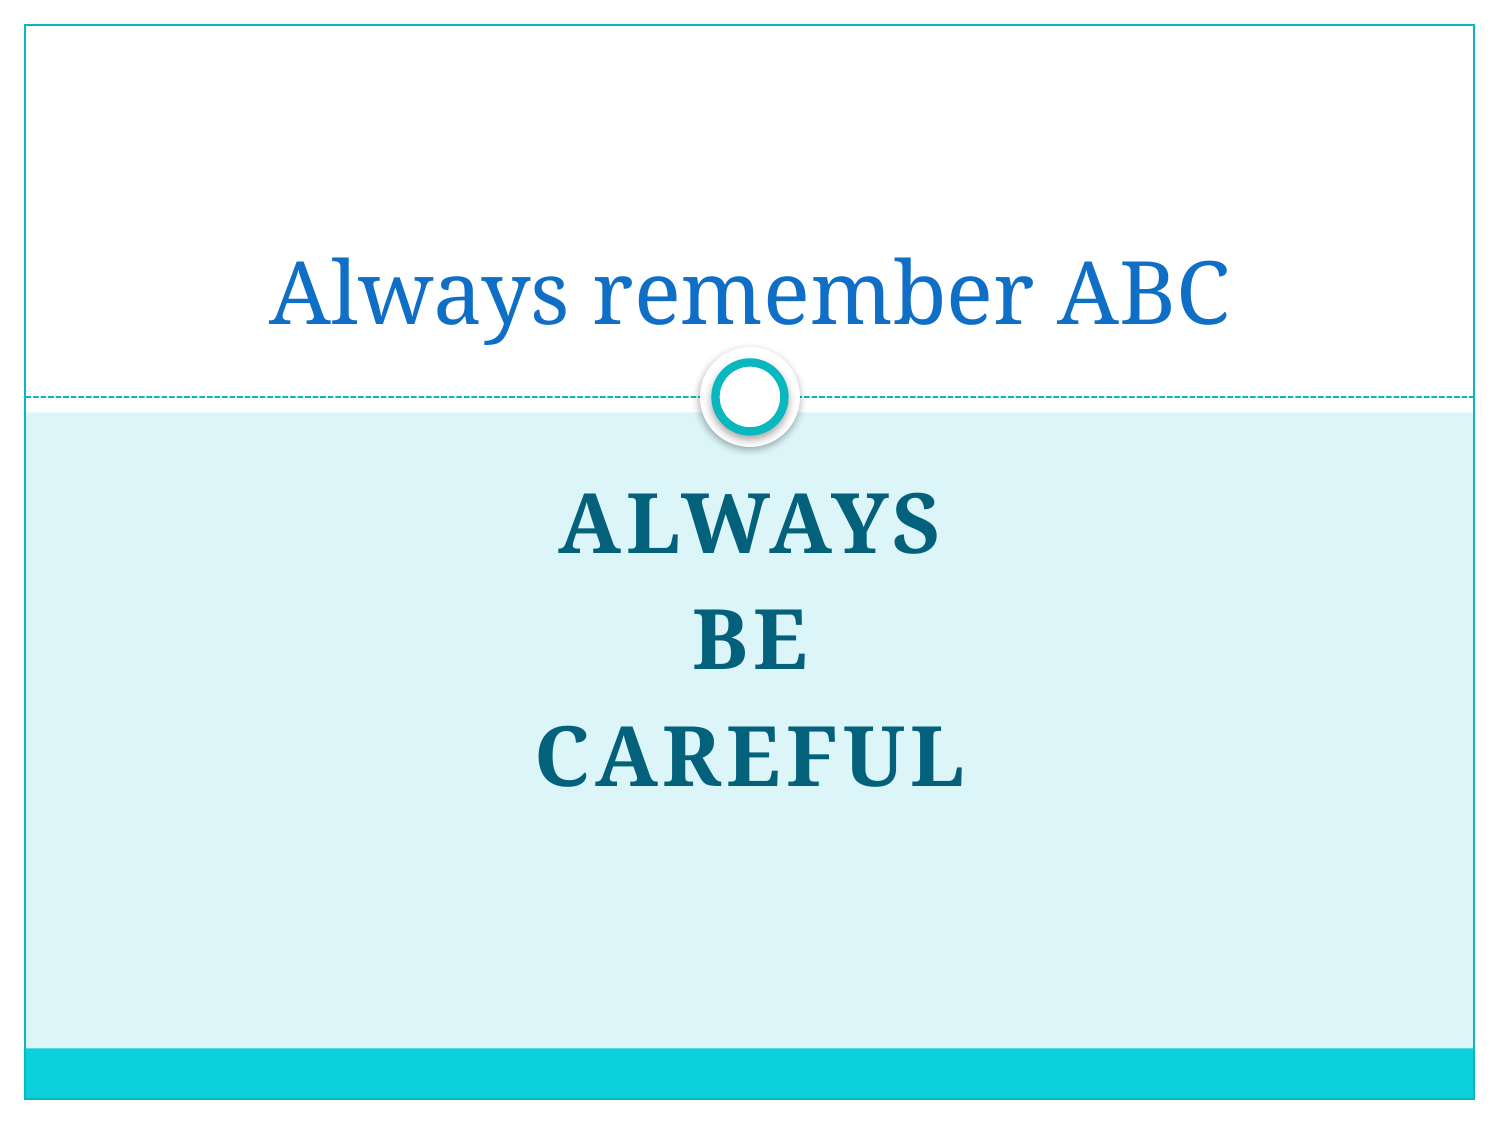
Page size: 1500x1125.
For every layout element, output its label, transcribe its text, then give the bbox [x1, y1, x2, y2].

title Always remember ABC [112, 62, 1388, 350]
subtitle Always BE Careful [225, 462, 1275, 750]
